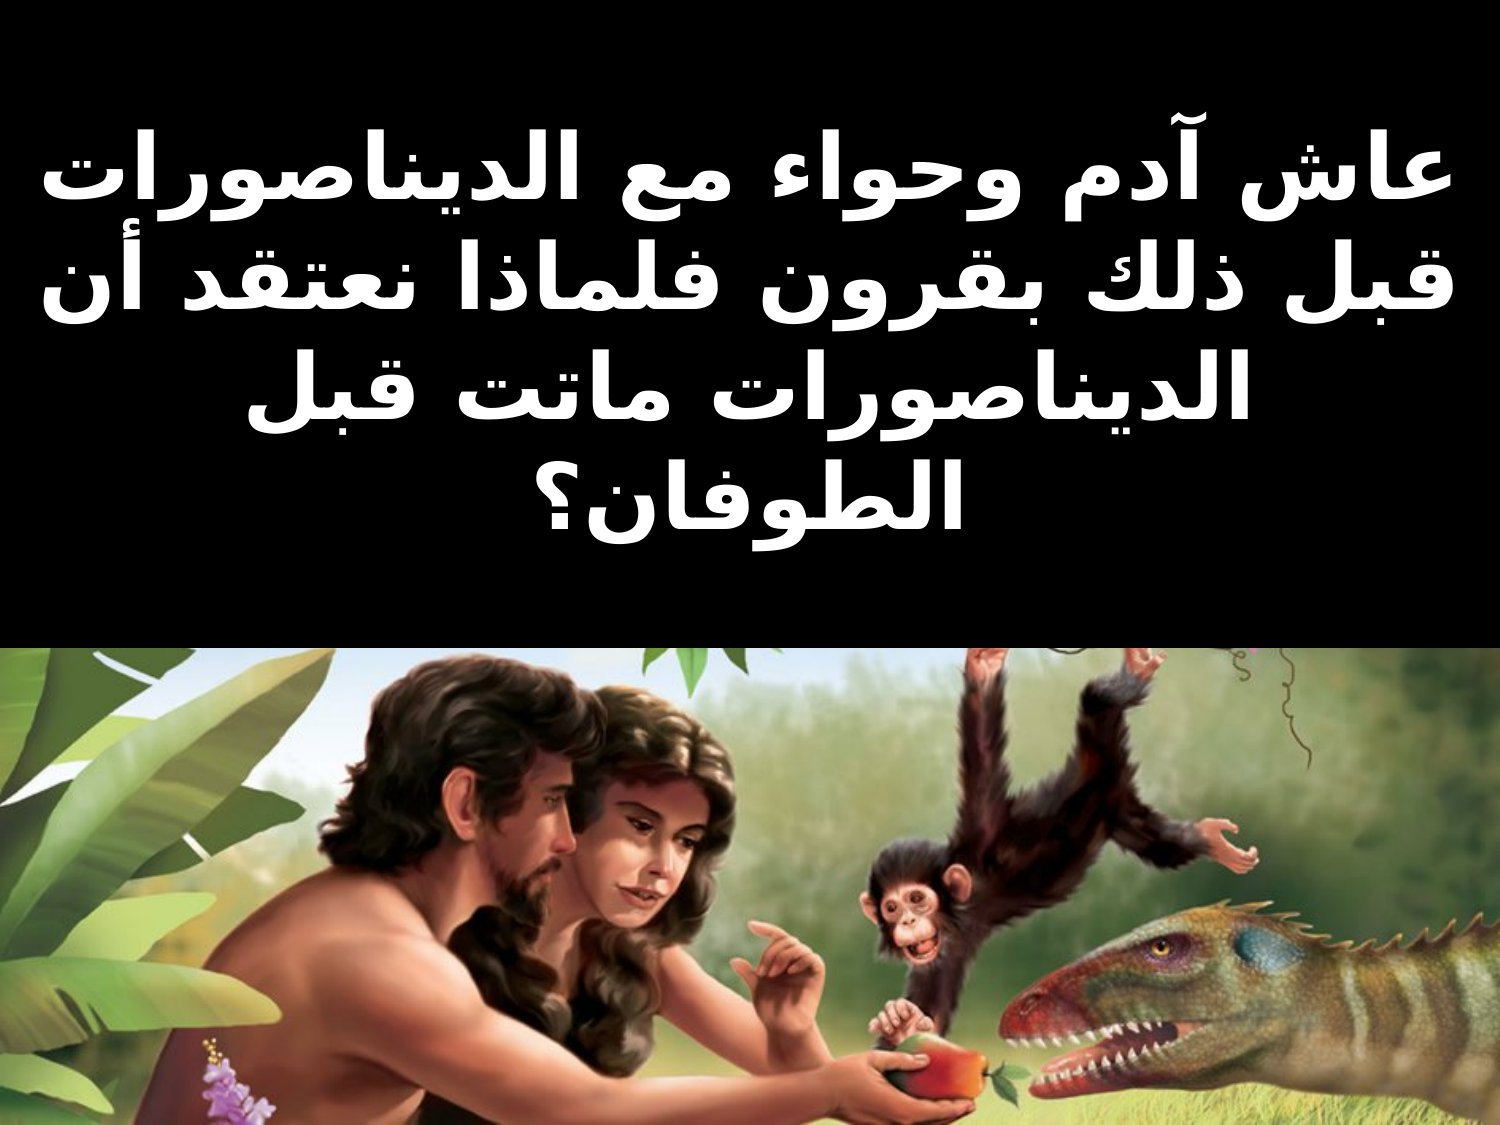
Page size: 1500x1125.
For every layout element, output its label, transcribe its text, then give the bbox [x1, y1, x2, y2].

picture [0, 648, 1500, 1125]
title عاش آدم وحواء مع الديناصورات قبل ذلك بقرون فلماذا نعتقد أن الديناصورات ماتت قبل الطوفان؟ [0, 7, 1500, 648]
